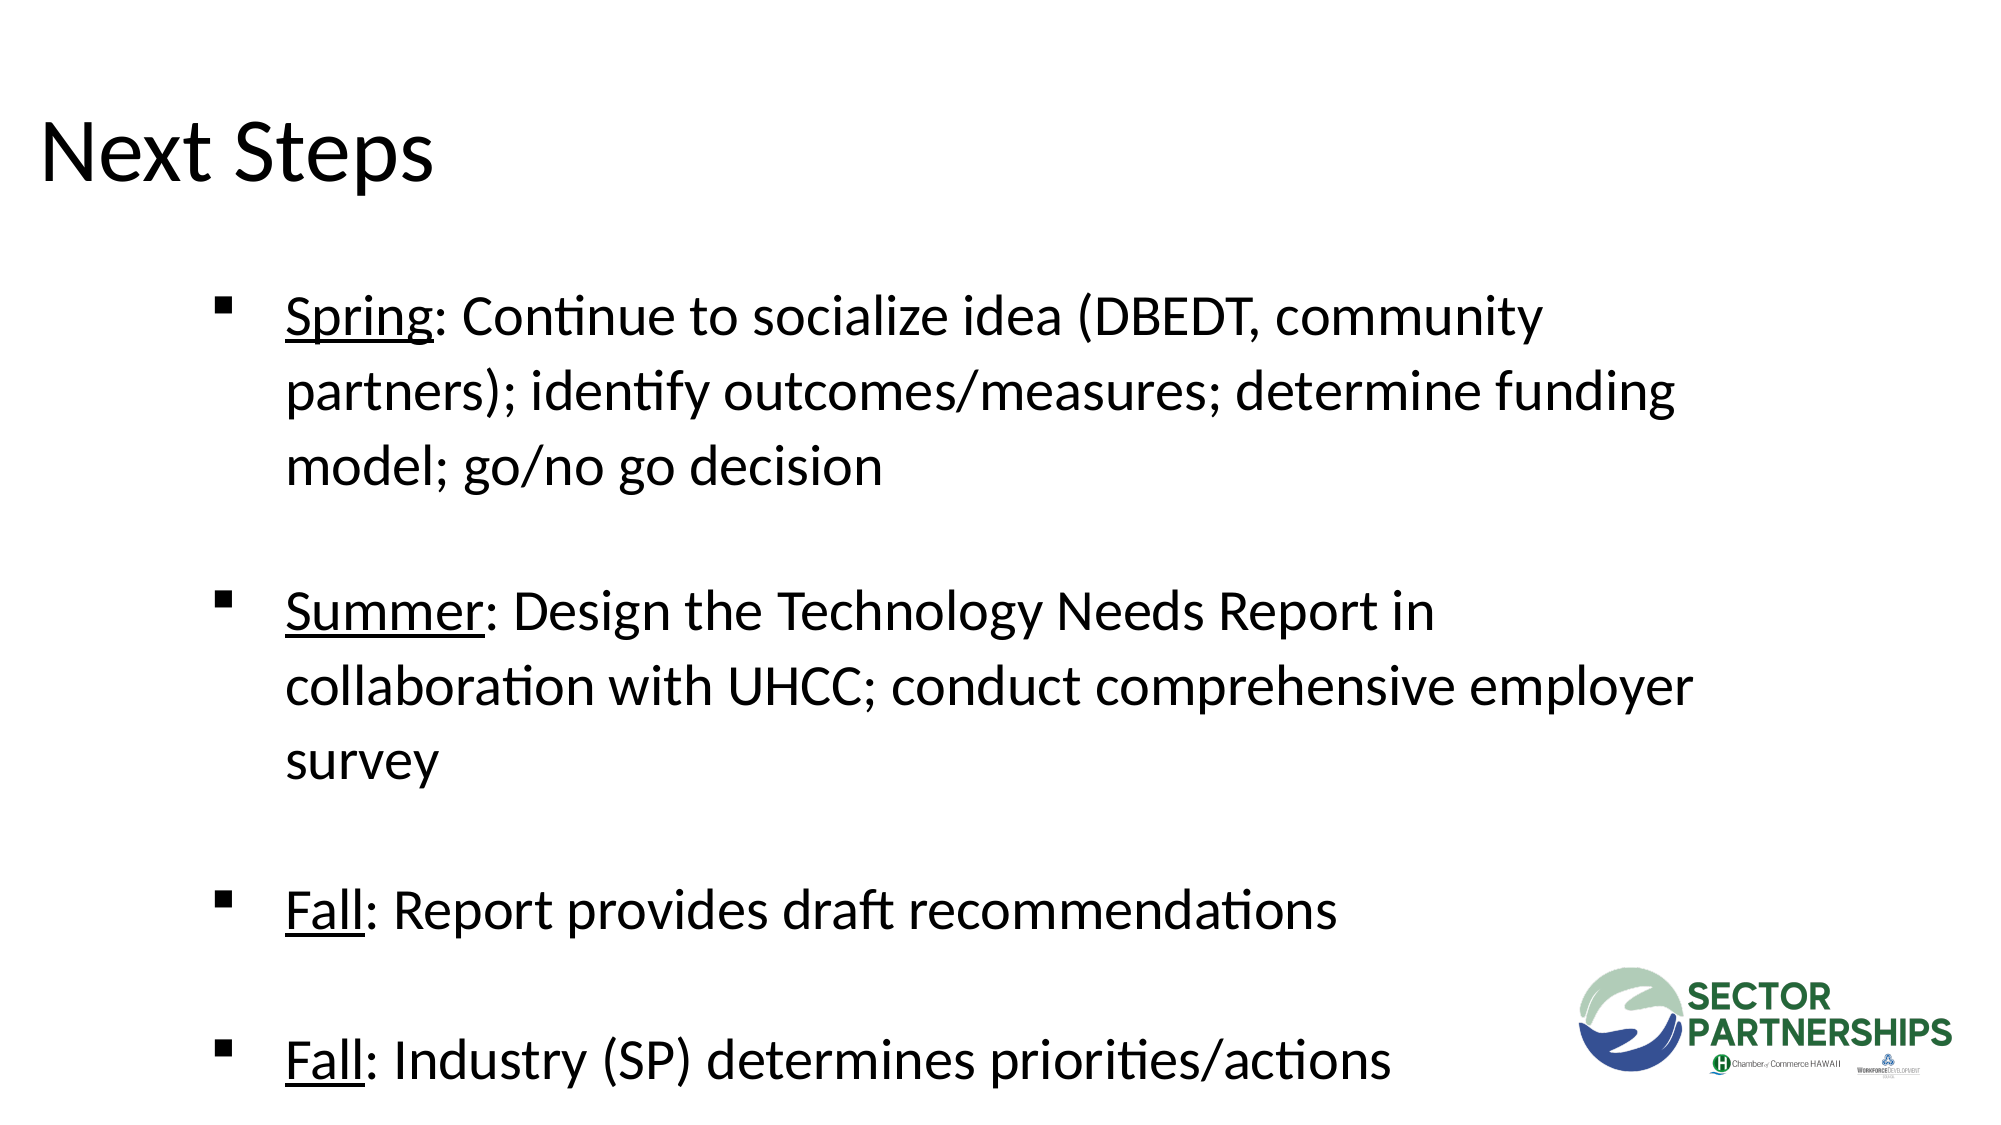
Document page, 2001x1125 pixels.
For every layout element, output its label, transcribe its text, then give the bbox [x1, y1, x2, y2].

text_box Next Steps [24, 82, 1881, 208]
text_box Spring: Continue to socialize idea (DBEDT, community partners); identify outcomes/measures; determine funding model; go/no go decision Summer: Design the Technology Needs Report in collaboration with UHCC; conduct comprehensive employer survey Fall: Report provides draft recommendations Fall: Industry (SP) determines priorities/actions [195, 265, 1727, 1099]
picture [1572, 944, 1958, 1103]
